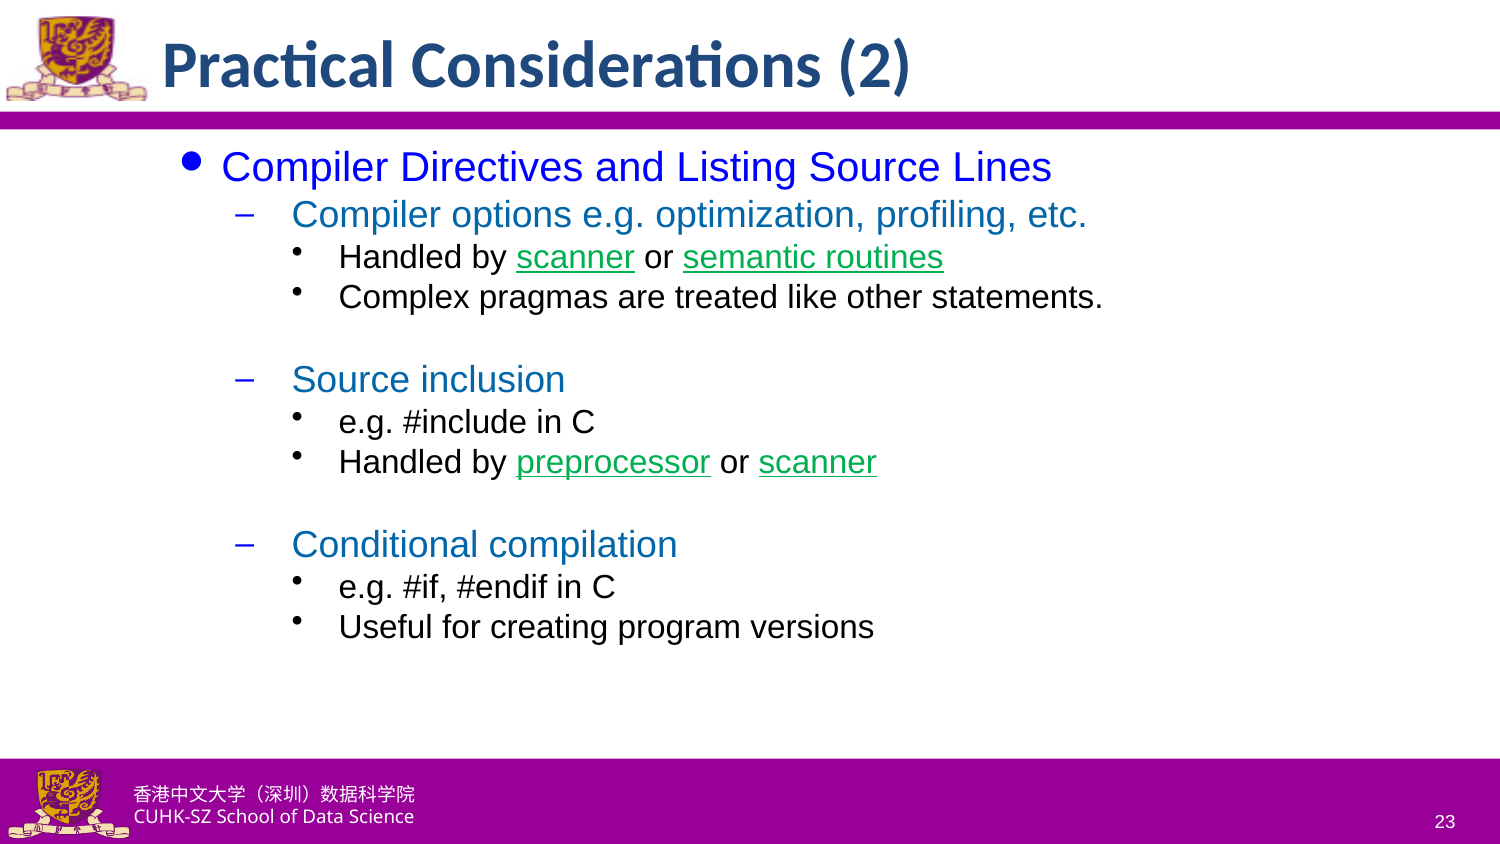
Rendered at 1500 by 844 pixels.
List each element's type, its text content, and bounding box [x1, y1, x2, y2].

picture [5, 15, 152, 101]
title Practical Considerations (2) [146, 17, 1424, 104]
picture [7, 768, 130, 839]
slide_number 23 [1120, 802, 1471, 844]
list Compiler Directives and Listing Source Lines Compiler options e.g. optimization, profiling, etc. Handled by scanner or semantic routines Complex pragmas are treated like other statements. Source inclusion e.g. #include in C Handled by preprocessor or scanner Conditional compilation e.g. #if, #endif in C Useful for creating program versions [163, 137, 1313, 683]
